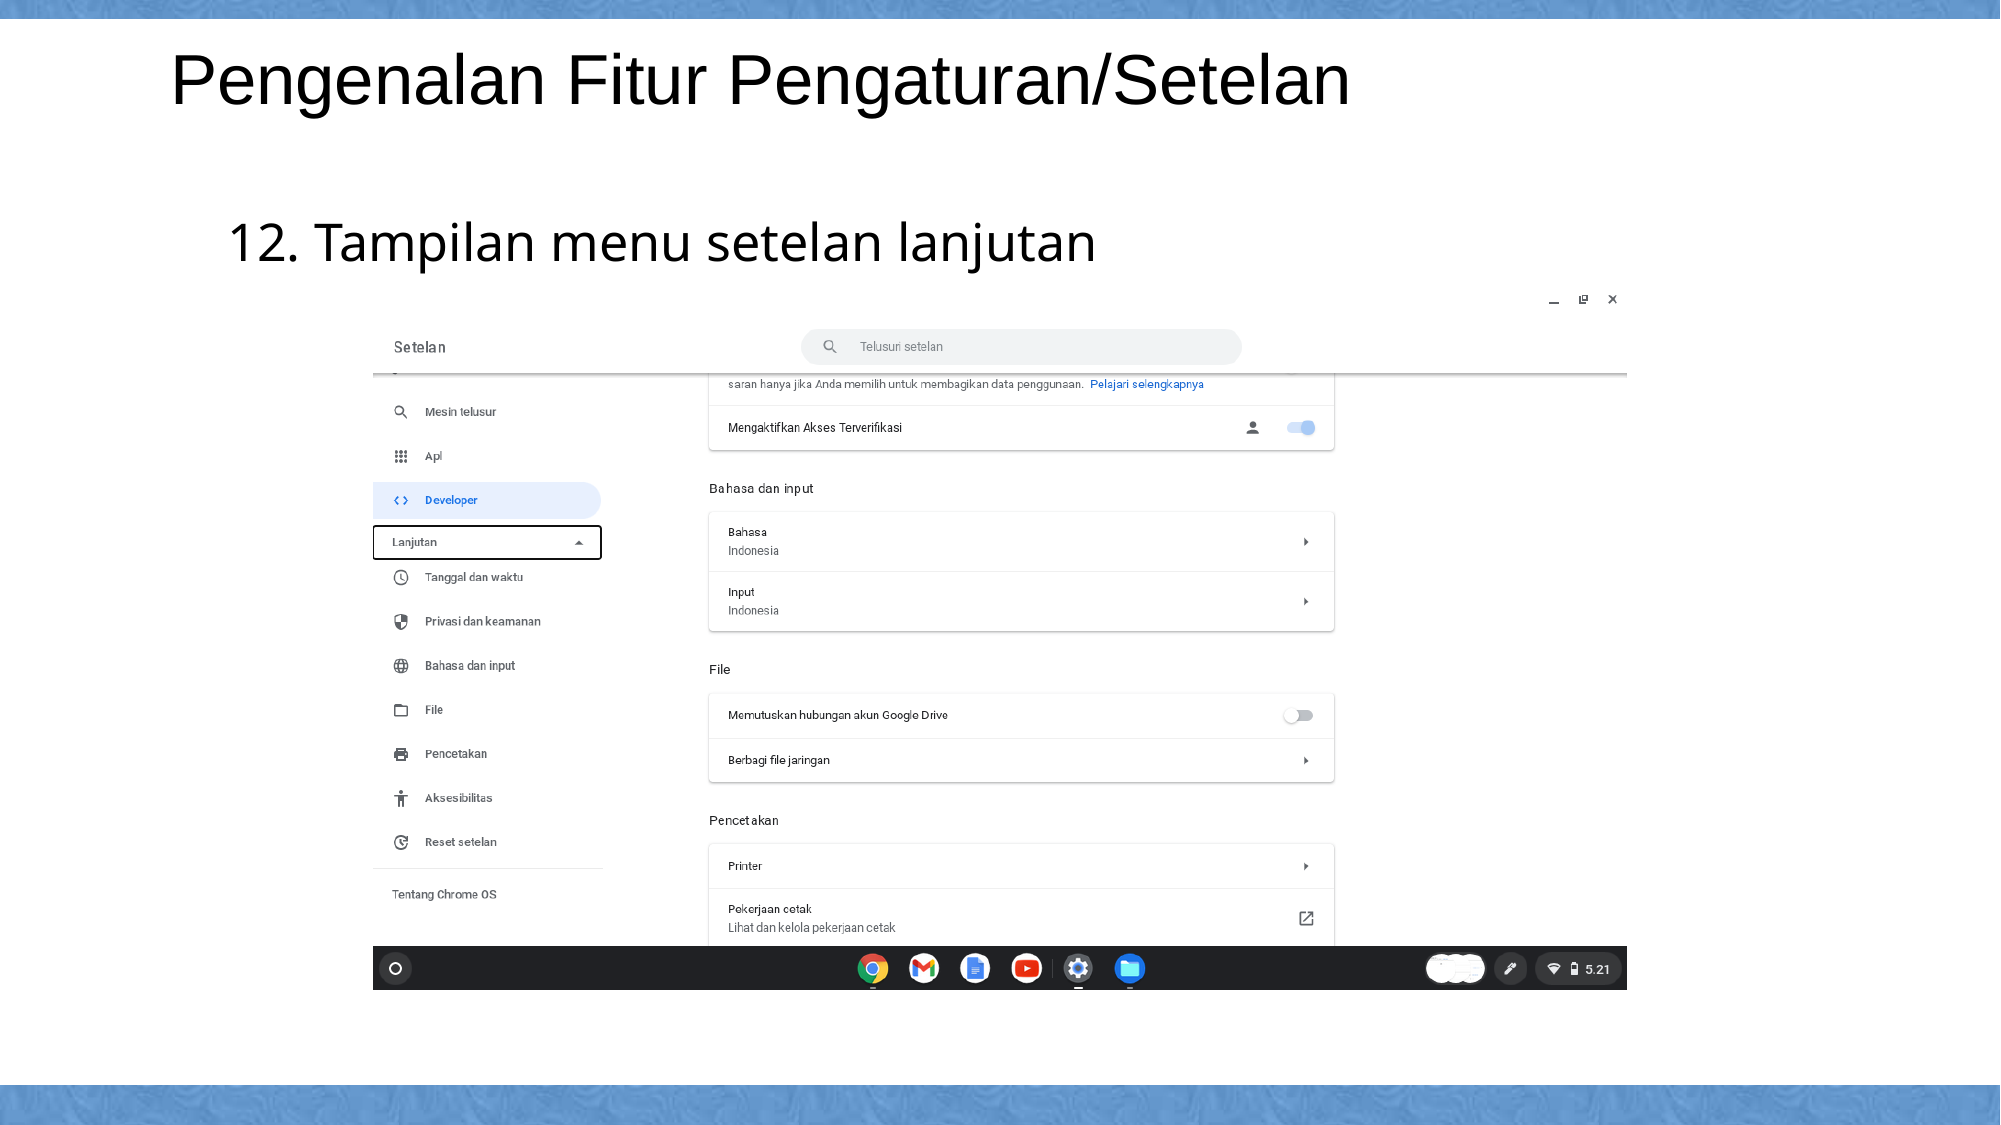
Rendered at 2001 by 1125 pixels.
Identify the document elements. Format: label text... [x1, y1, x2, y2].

picture [0, 1085, 2000, 1125]
title Pengenalan Fitur Pengaturan/Setelan [150, 13, 1850, 140]
picture [0, 0, 2000, 19]
text_box 12. Tampilan menu setelan lanjutan [207, 179, 1793, 292]
picture [372, 284, 1628, 990]
